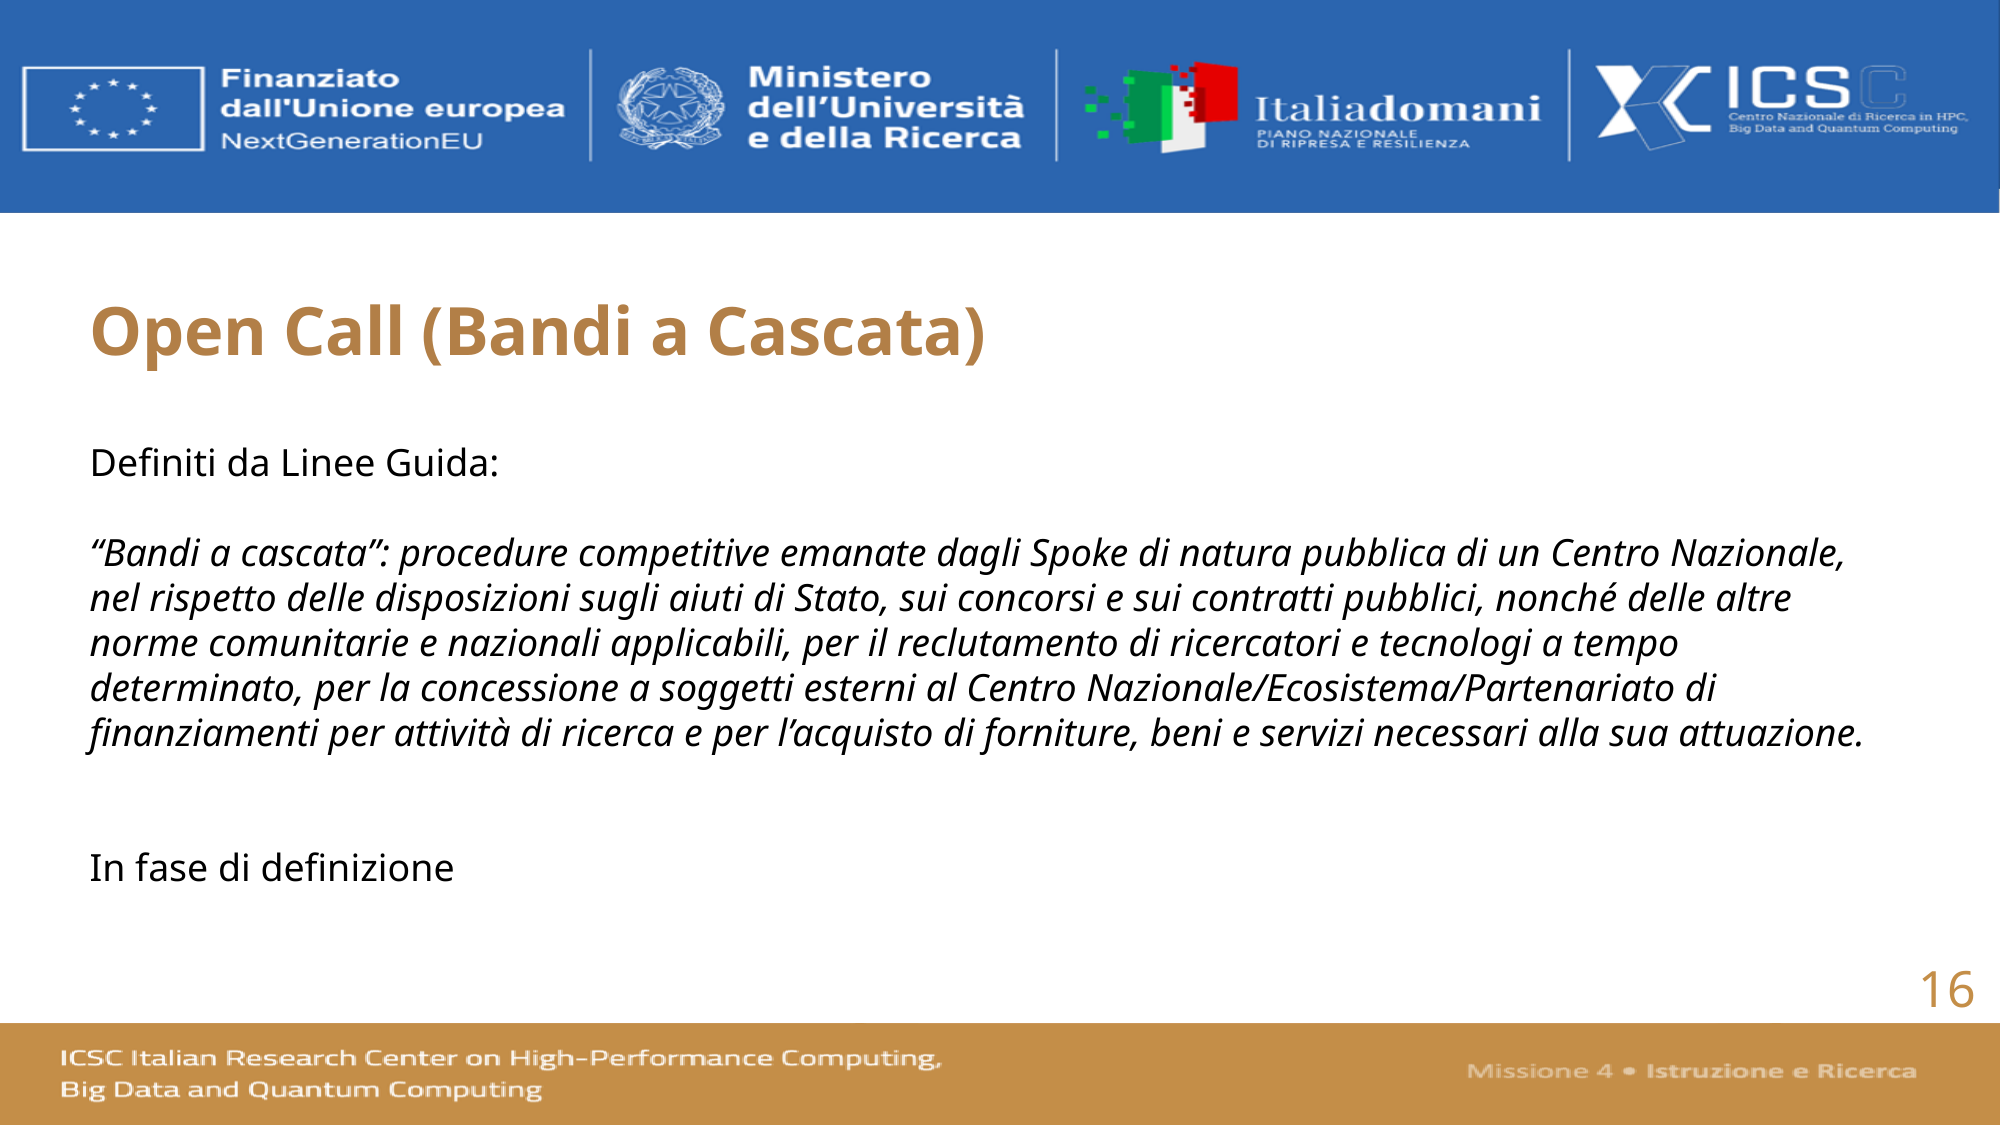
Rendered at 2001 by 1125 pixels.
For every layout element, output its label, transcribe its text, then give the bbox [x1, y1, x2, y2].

picture [0, 1023, 2000, 1125]
picture [0, 0, 2000, 215]
text_box 16 [1904, 950, 2000, 1020]
title Open Call (Bandi a Cascata) Definiti da Linee Guida: “Bandi a cascata”: procedure competitive emanate dagli Spoke di natura pubblica di un Centro Nazionale, nel rispetto delle disposizioni sugli aiuti di Stato, sui concorsi e sui contratti pubblici, nonché delle altre norme comunitarie e nazionali applicabili, per il reclutamento di ricercatori e tecnologi a tempo determinato, per la concessione a soggetti esterni al Centro Nazionale/Ecosistema/Partenariato di finanziamenti per attività di ricerca e per l’acquisto di forniture, beni e servizi necessari alla sua attuazione. In fase di definizione [87, 286, 1900, 1020]
